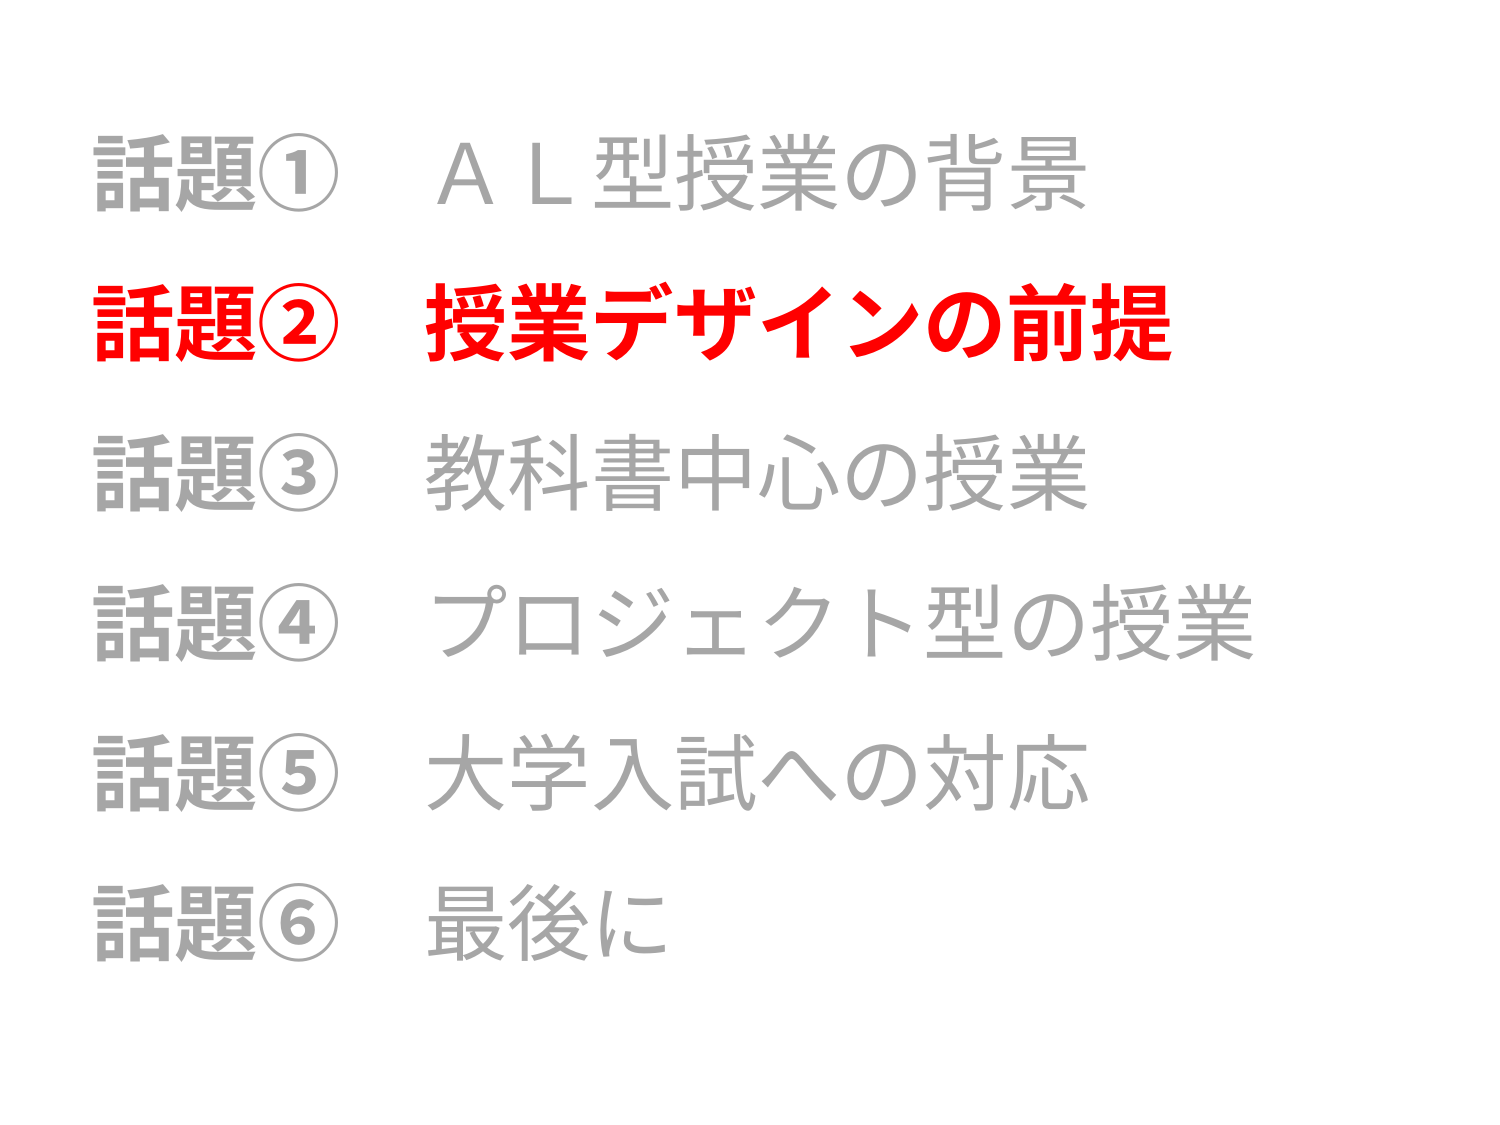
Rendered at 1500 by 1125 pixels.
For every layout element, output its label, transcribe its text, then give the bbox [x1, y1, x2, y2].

text_box 話題① ＡＬ型授業の背景 話題② 授業デザインの前提 話題③ 教科書中心の授業 話題④ プロジェクト型の授業 話題⑤ 大学入試への対応 話題⑥ 最後に [76, 113, 1466, 1009]
